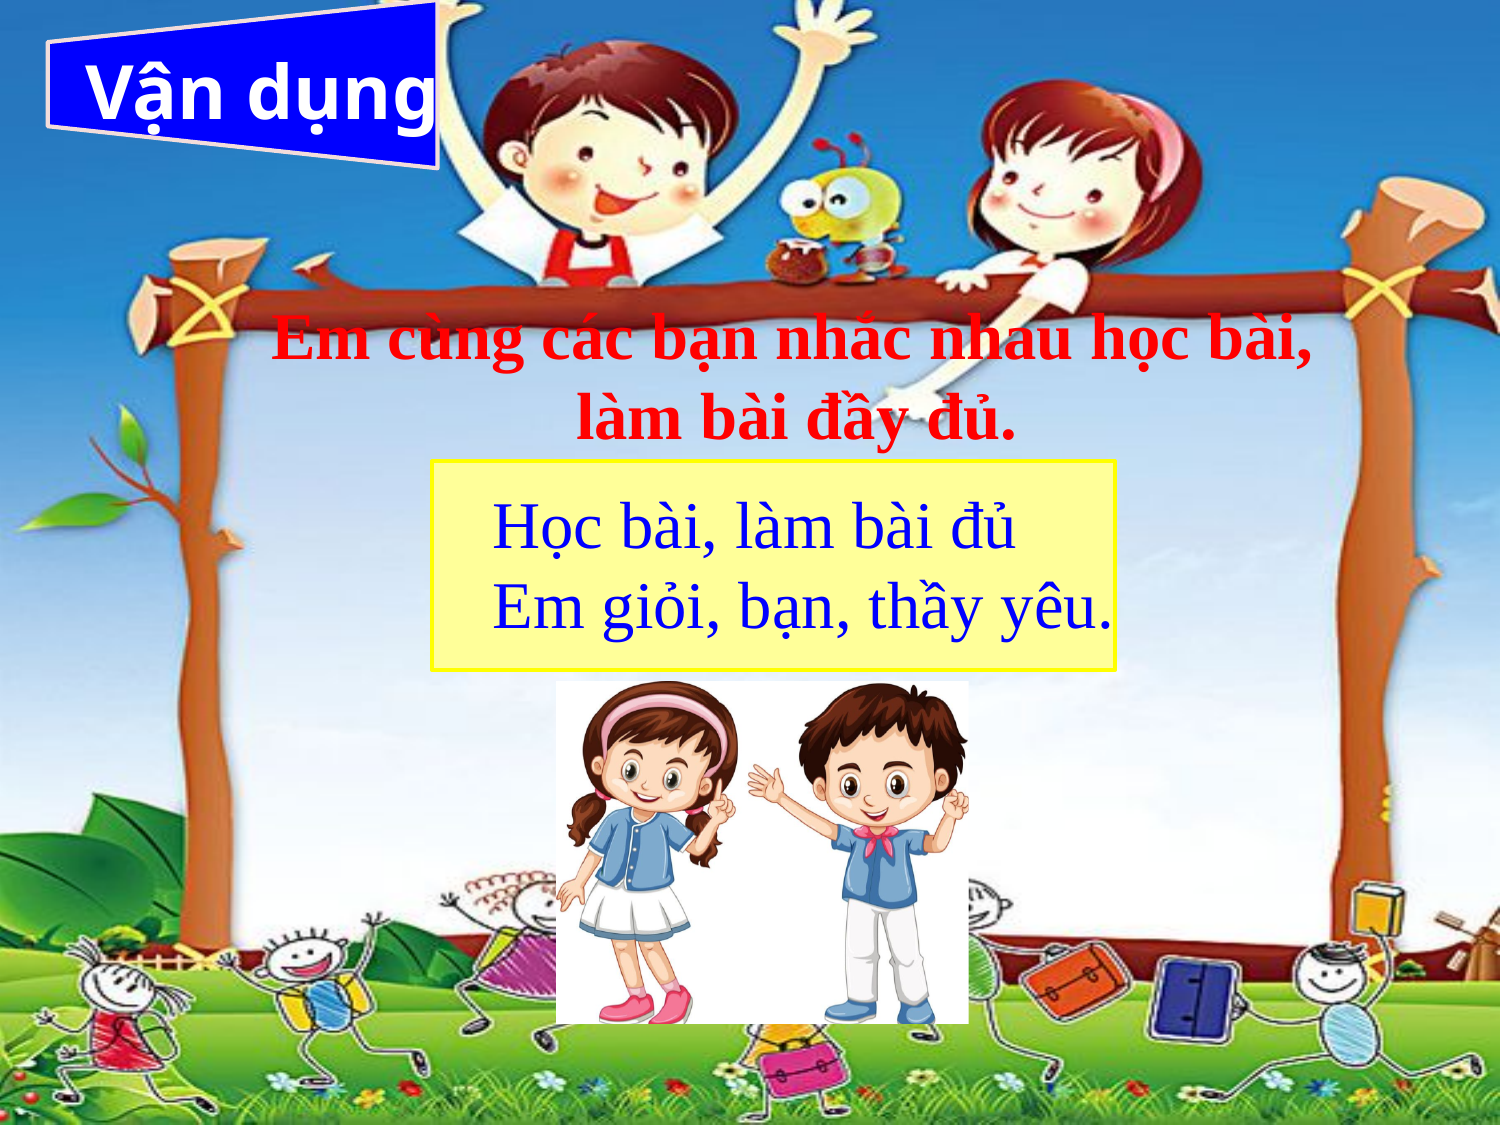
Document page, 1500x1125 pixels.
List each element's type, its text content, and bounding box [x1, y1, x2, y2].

title Vận dụng [0, 0, 738, 188]
text_box [430, 459, 1117, 672]
text_box Em cùng các bạn nhắc nhau học bài, làm bài đầy đủ. [247, 285, 1346, 461]
text_box Học bài, làm bài đủ Em giỏi, bạn, thầy yêu. [477, 474, 1130, 650]
picture [0, 0, 1500, 1125]
